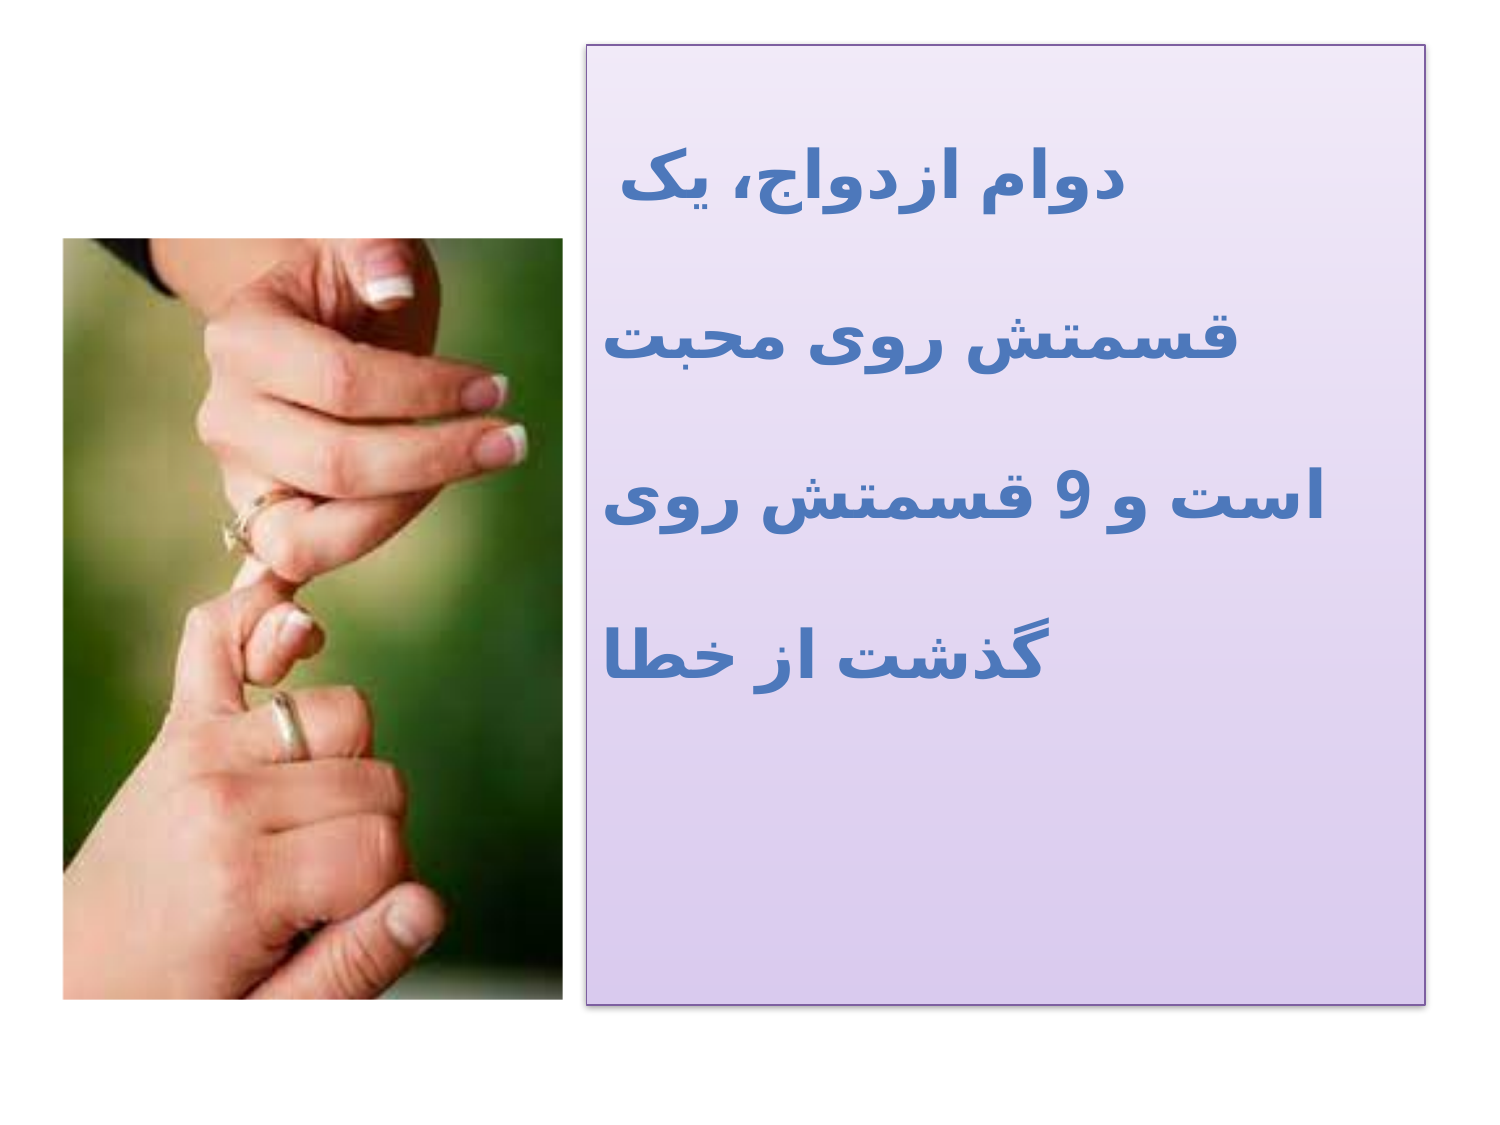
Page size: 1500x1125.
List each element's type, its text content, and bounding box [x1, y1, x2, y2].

list دوام ازدواج، یک قسمتش روی محبت است و 9 قسمتش روی گذشت از خطا [586, 44, 1426, 1006]
picture [0, 239, 694, 999]
